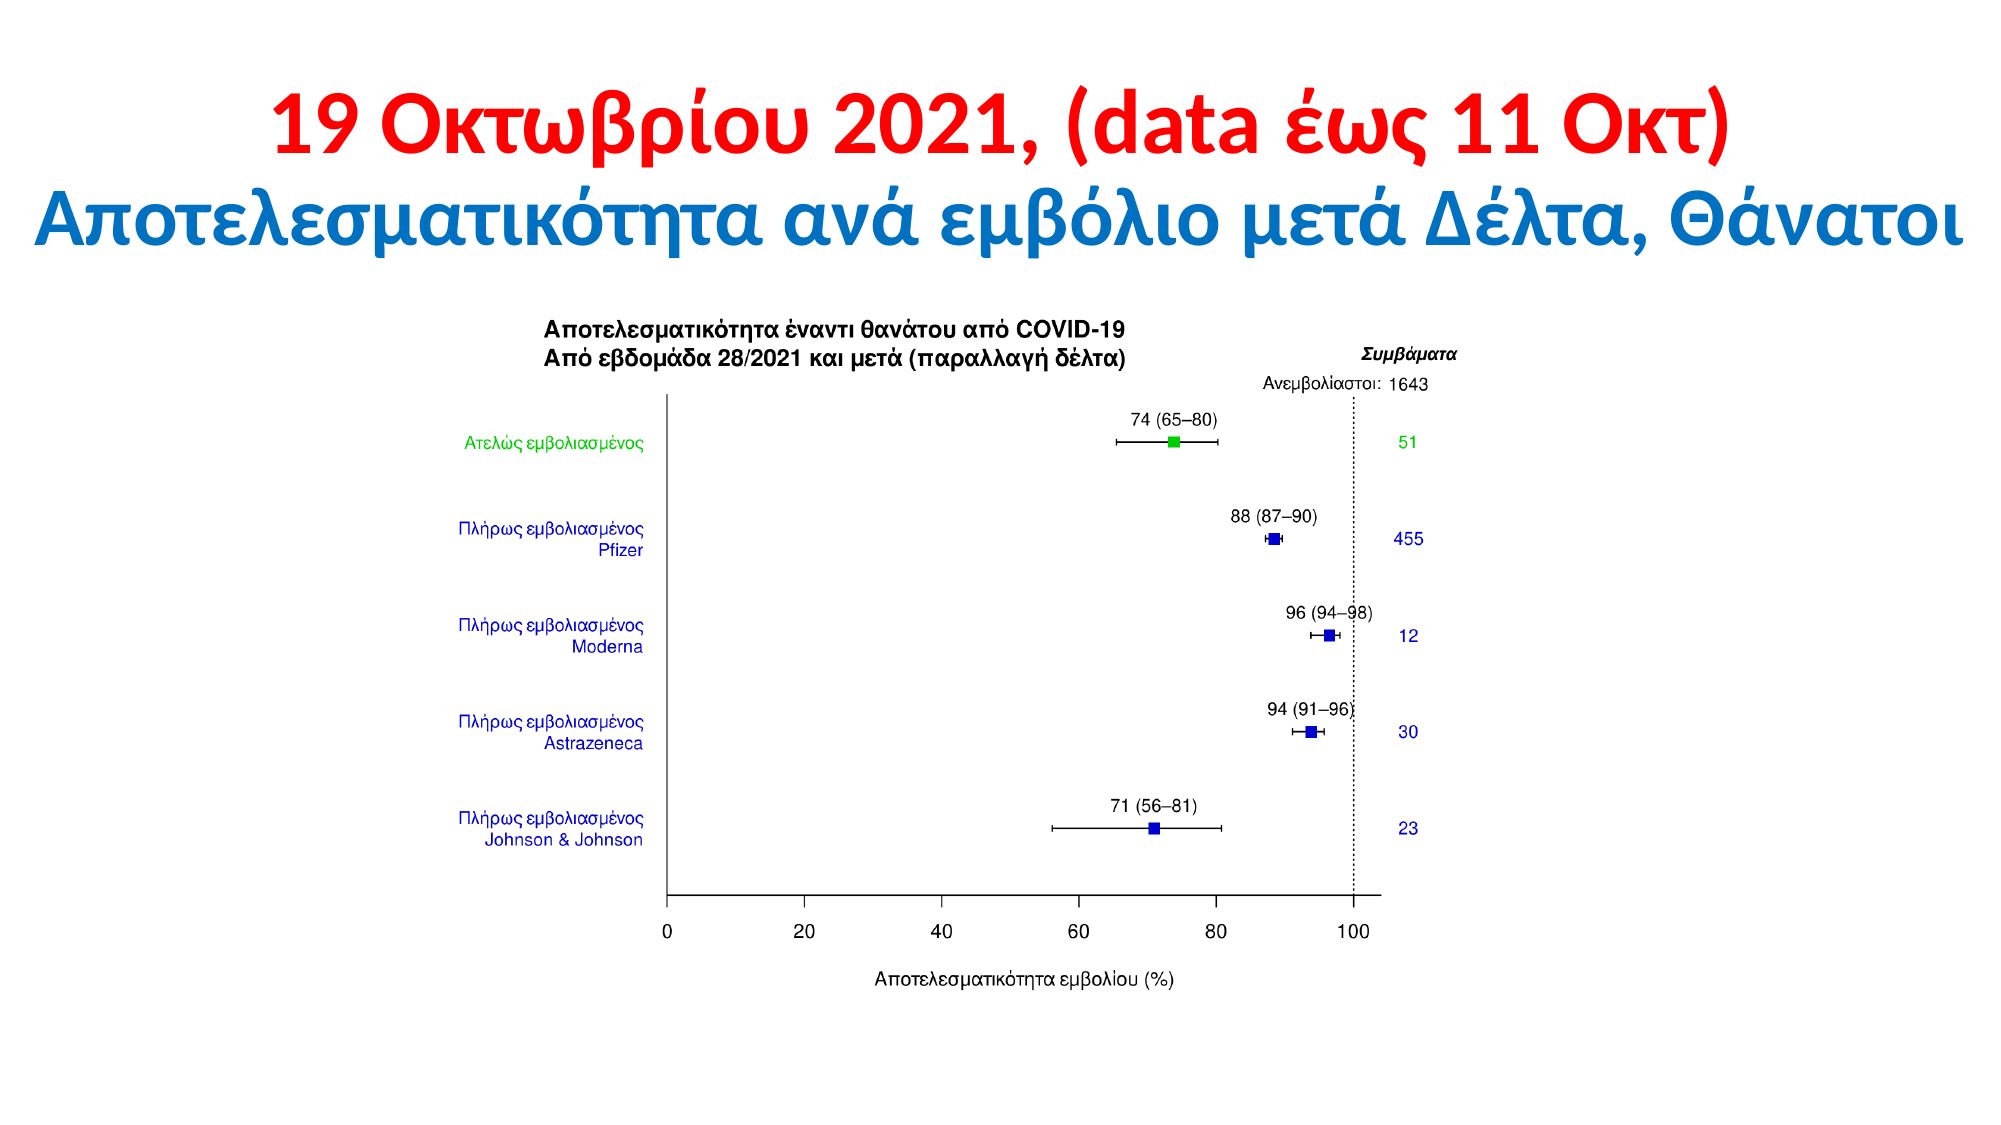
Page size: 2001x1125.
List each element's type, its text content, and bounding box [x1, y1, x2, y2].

title 19 Οκτωβρίου 2021, (data έως 11 Οκτ) Αποτελεσματικότητα ανά εμβόλιο μετά Δέλτα, Θάνατοι [0, 59, 2000, 278]
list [405, 299, 1595, 1014]
